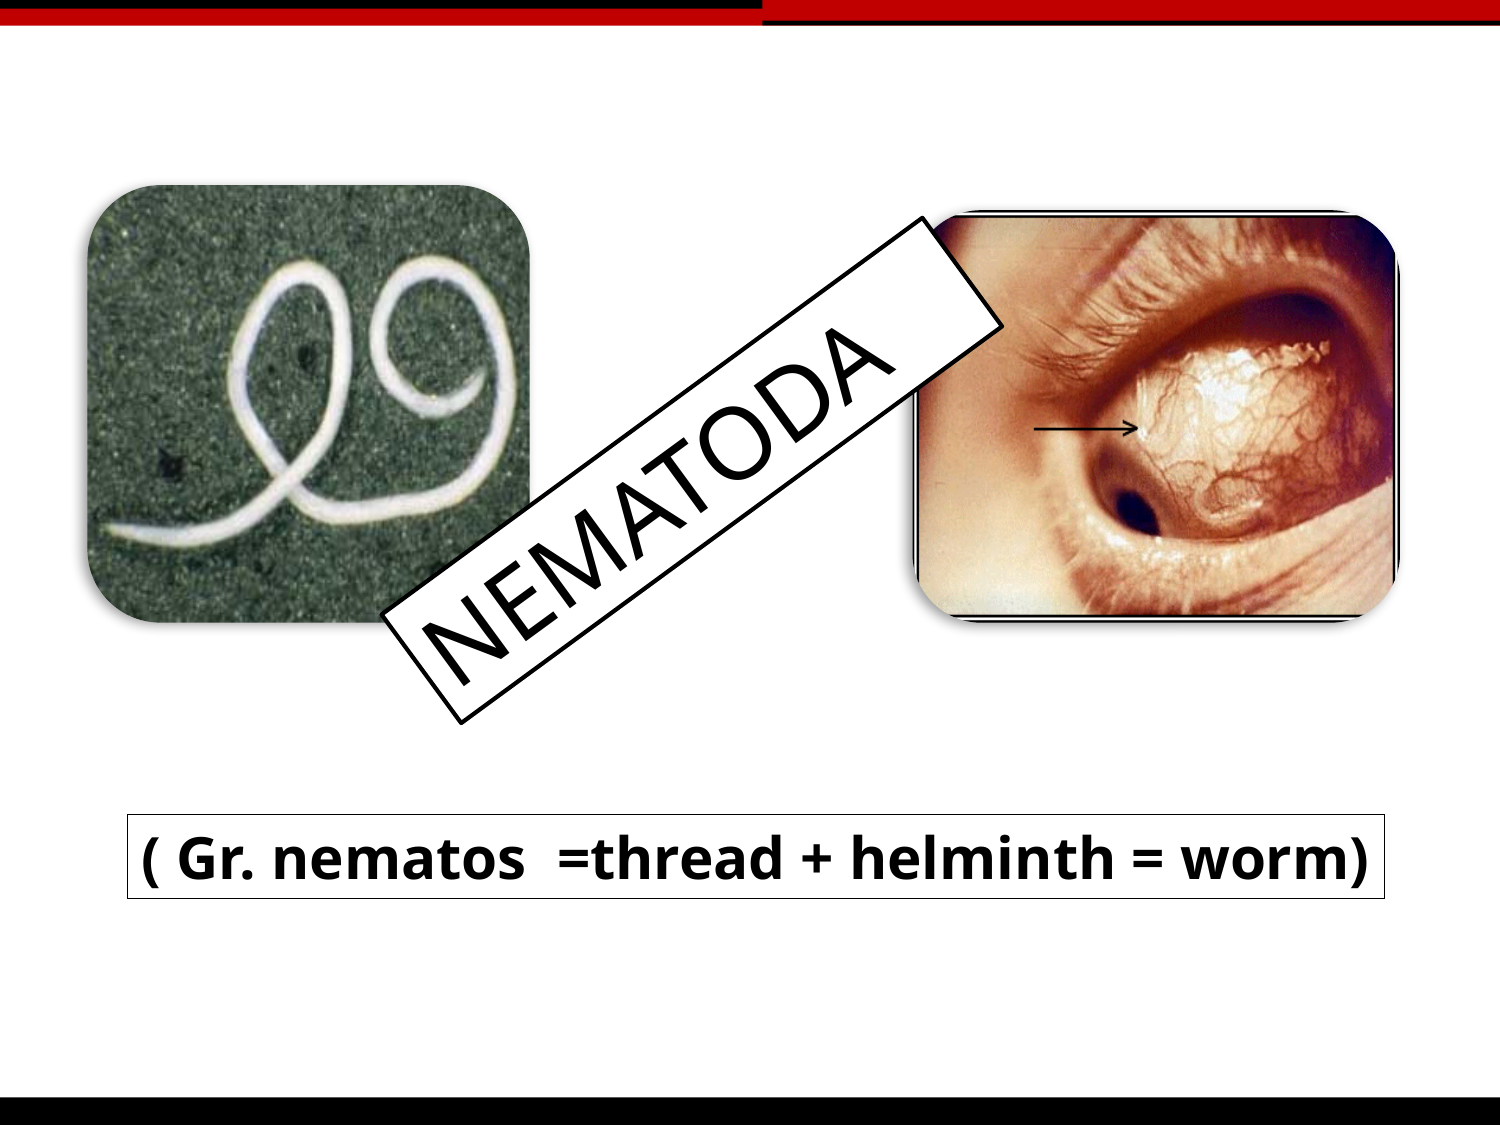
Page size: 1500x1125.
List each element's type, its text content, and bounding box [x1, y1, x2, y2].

picture [912, 209, 1401, 623]
text_box [0, 1097, 1500, 1125]
text_box NEMATODA [390, 226, 907, 726]
text_box ( Gr. nematos =thread + helminth = worm) [127, 814, 1385, 899]
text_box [0, 0, 1500, 27]
picture [87, 184, 530, 623]
